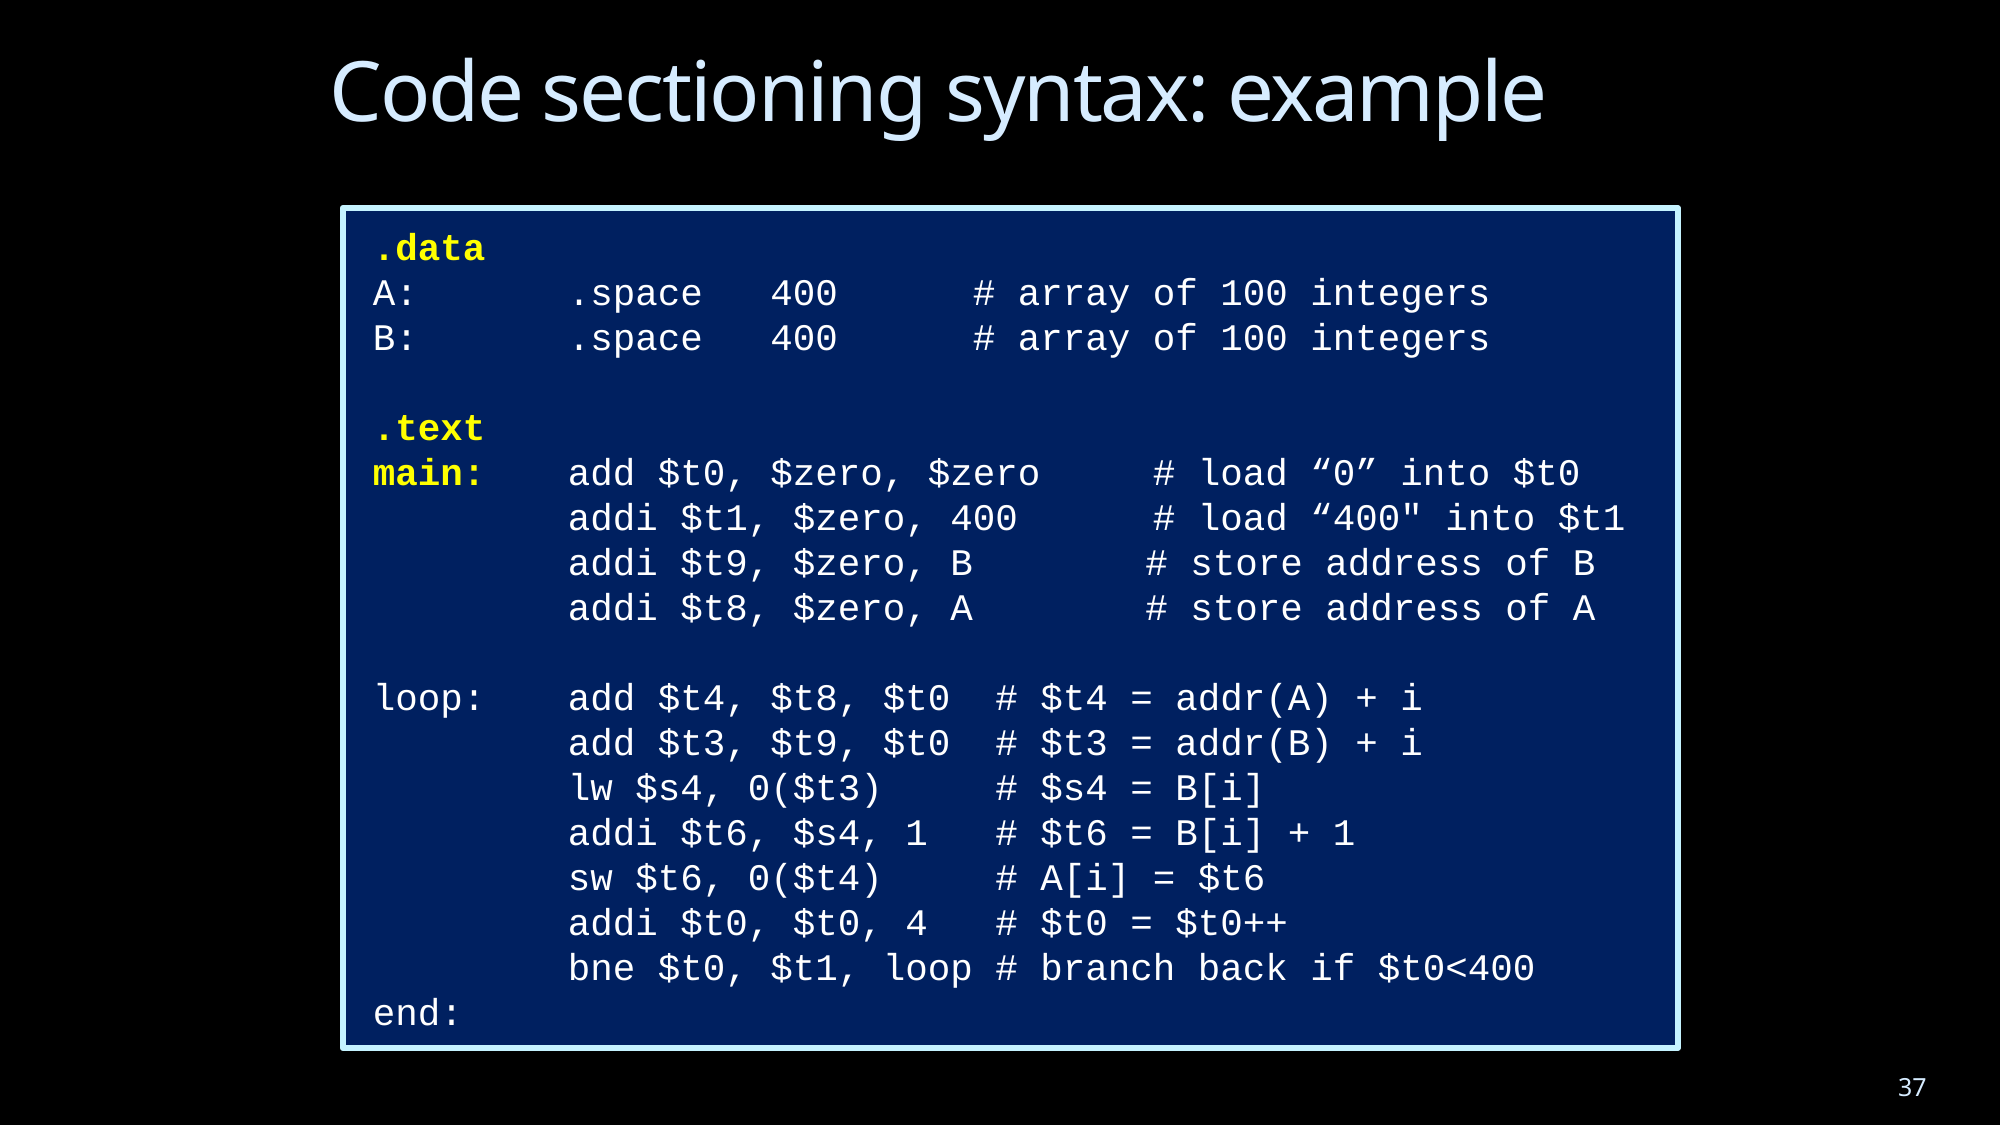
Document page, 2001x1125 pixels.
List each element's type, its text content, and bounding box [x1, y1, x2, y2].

text_box .data A: .space 400 # array of 100 integers B: .space 400 # array of 100 integers .text main: add $t0, $zero, $zero # load “0” into $t0 addi $t1, $zero, 400 # load “400" into $t1 addi $t9, $zero, B # store address of B addi $t8, $zero, A # store address of A loop: add $t4, $t8, $t0 # $t4 = addr(A) + i add $t3, $t9, $t0 # $t3 = addr(B) + i lw $s4, 0($t3) # $s4 = B[i] addi $t6, $s4, 1 # $t6 = B[i] + 1 sw $t6, 0($t4) # A[i] = $t6 addi $t0, $t0, 4 # $t0 = $t0++ bne $t0, $t1, loop # branch back if $t0<400 end: [342, 208, 1678, 1048]
title Code sectioning syntax: example [314, 30, 1675, 181]
slide_number 37 [1883, 1052, 1984, 1113]
